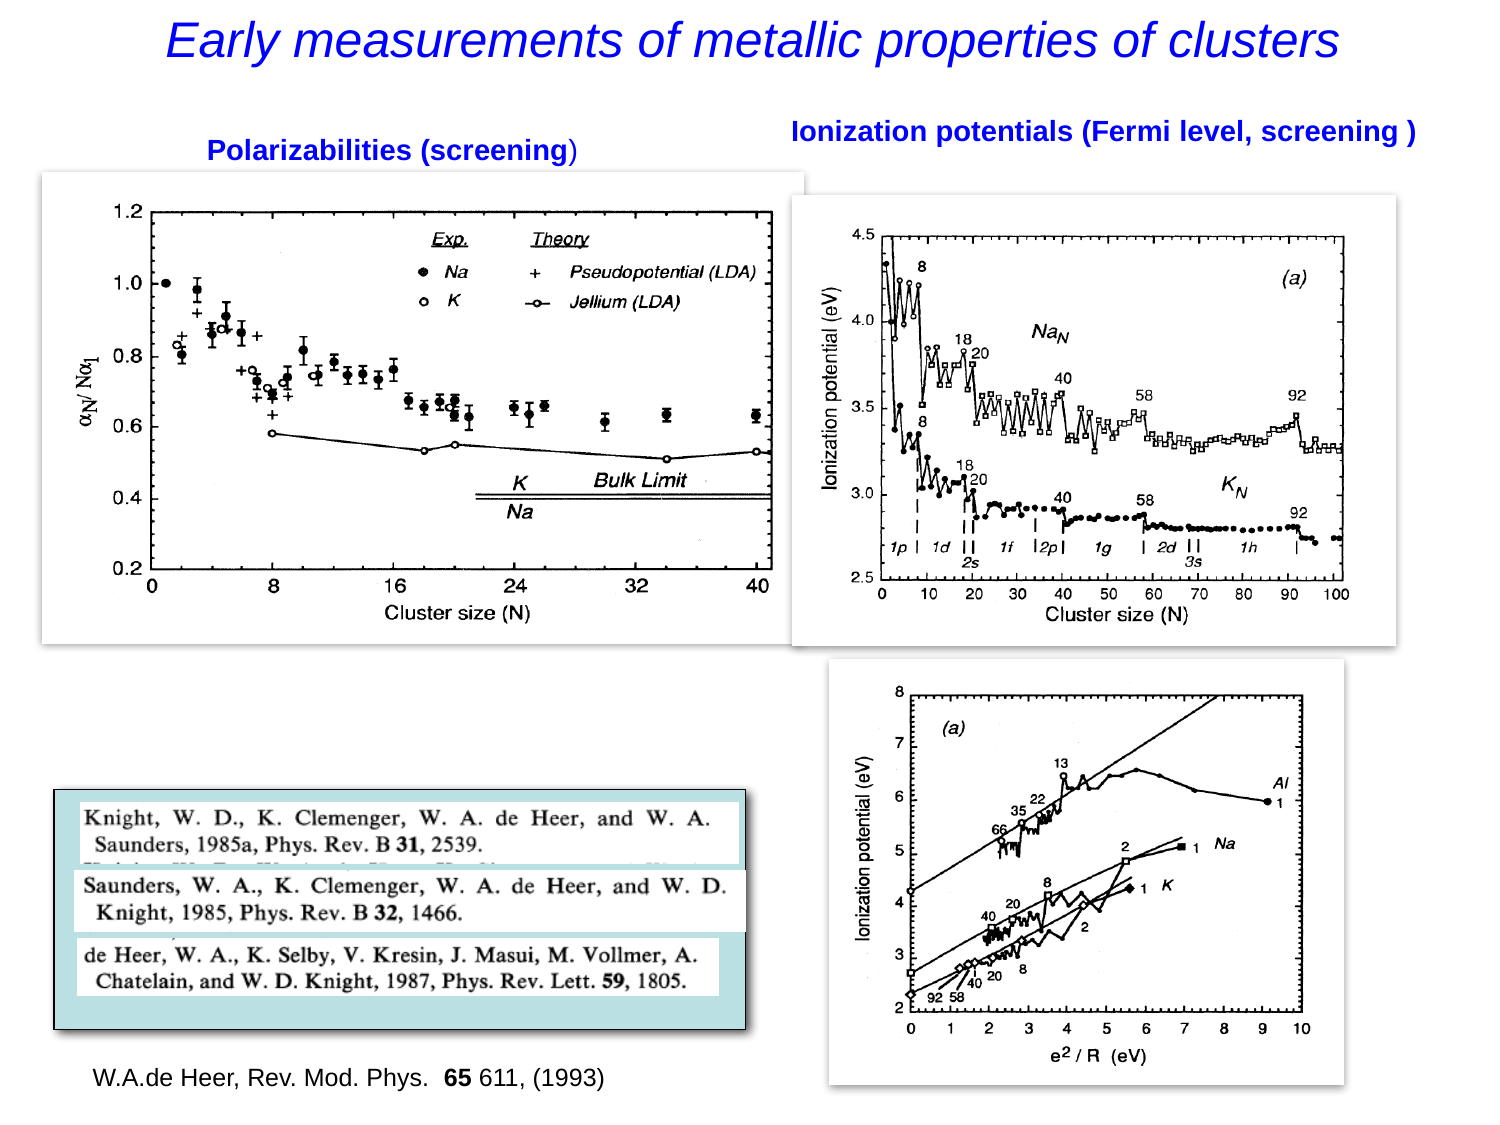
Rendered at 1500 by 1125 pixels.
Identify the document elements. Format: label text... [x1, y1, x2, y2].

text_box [53, 789, 746, 1030]
text_box Ionization potentials (Fermi level, screening ) [776, 104, 1460, 155]
picture [806, 209, 1382, 632]
picture [56, 185, 791, 630]
text_box Early measurements of metallic properties of clusters [150, 0, 1357, 75]
picture [843, 673, 1331, 1071]
text_box W.A.de Heer, Rev. Mod. Phys. 65 611, (1993) [77, 1053, 669, 1099]
text_box Polarizabilities (screening) [192, 123, 678, 174]
